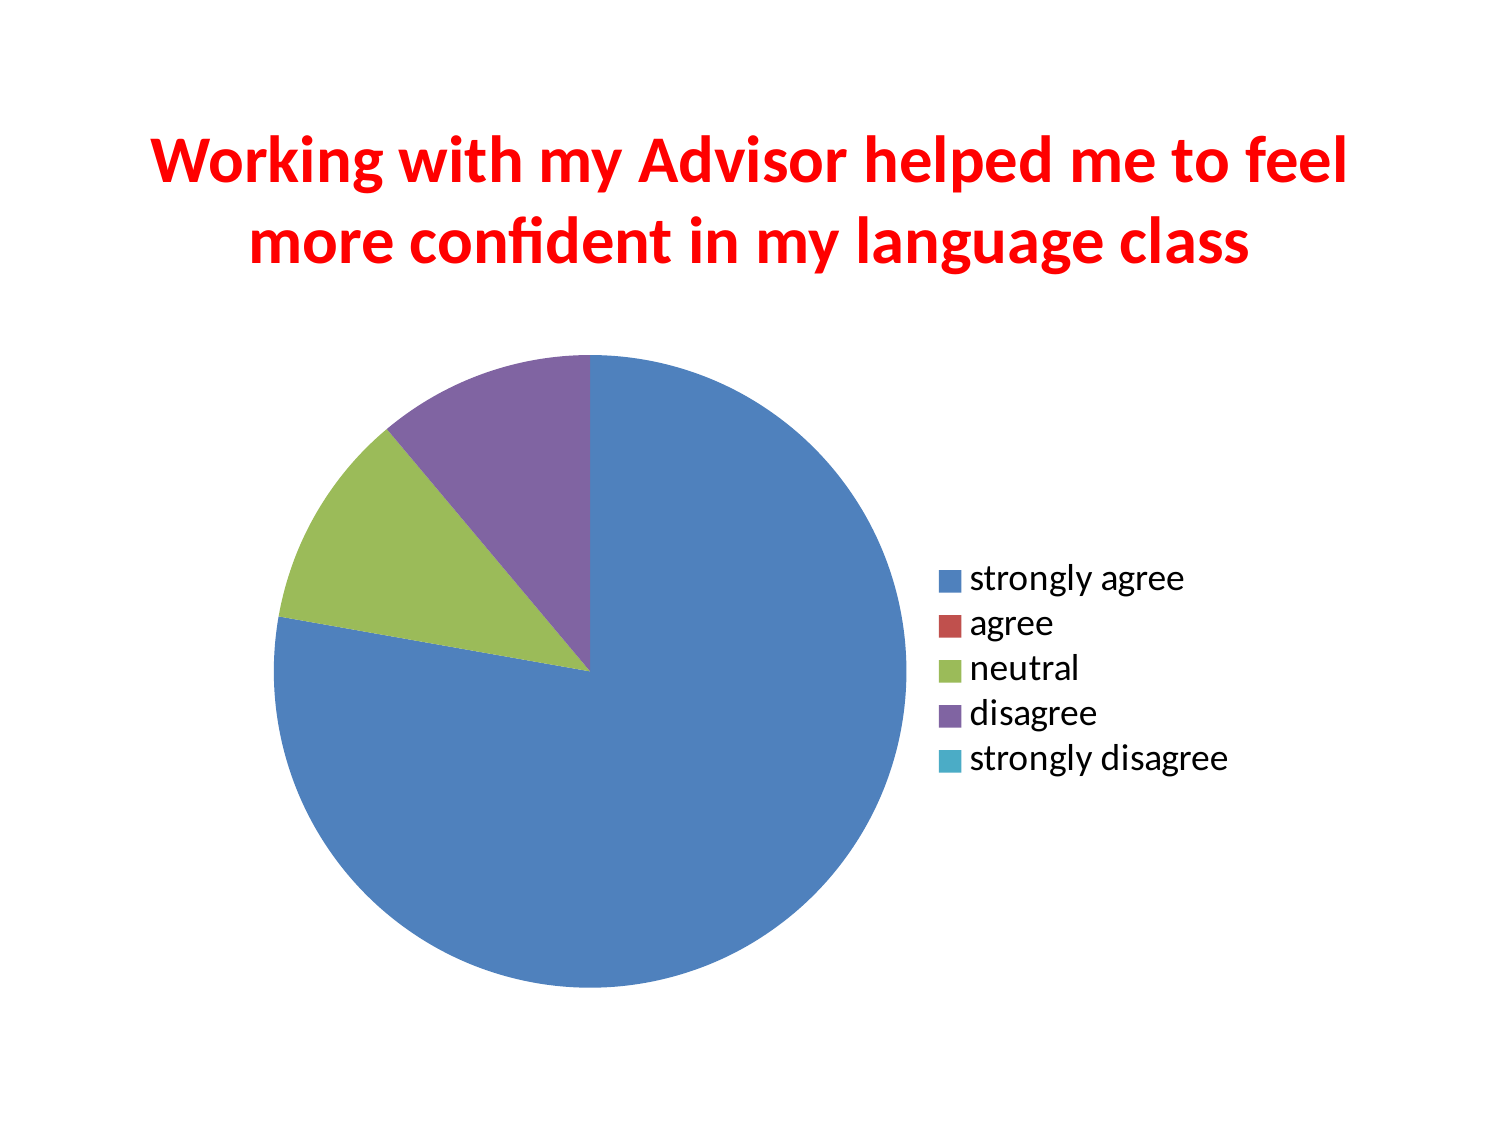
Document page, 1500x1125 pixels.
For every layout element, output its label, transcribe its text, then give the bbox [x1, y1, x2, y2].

title Working with my Advisor helped me to feel more confident in my language class [112, 90, 1388, 303]
chart [253, 337, 1255, 1005]
